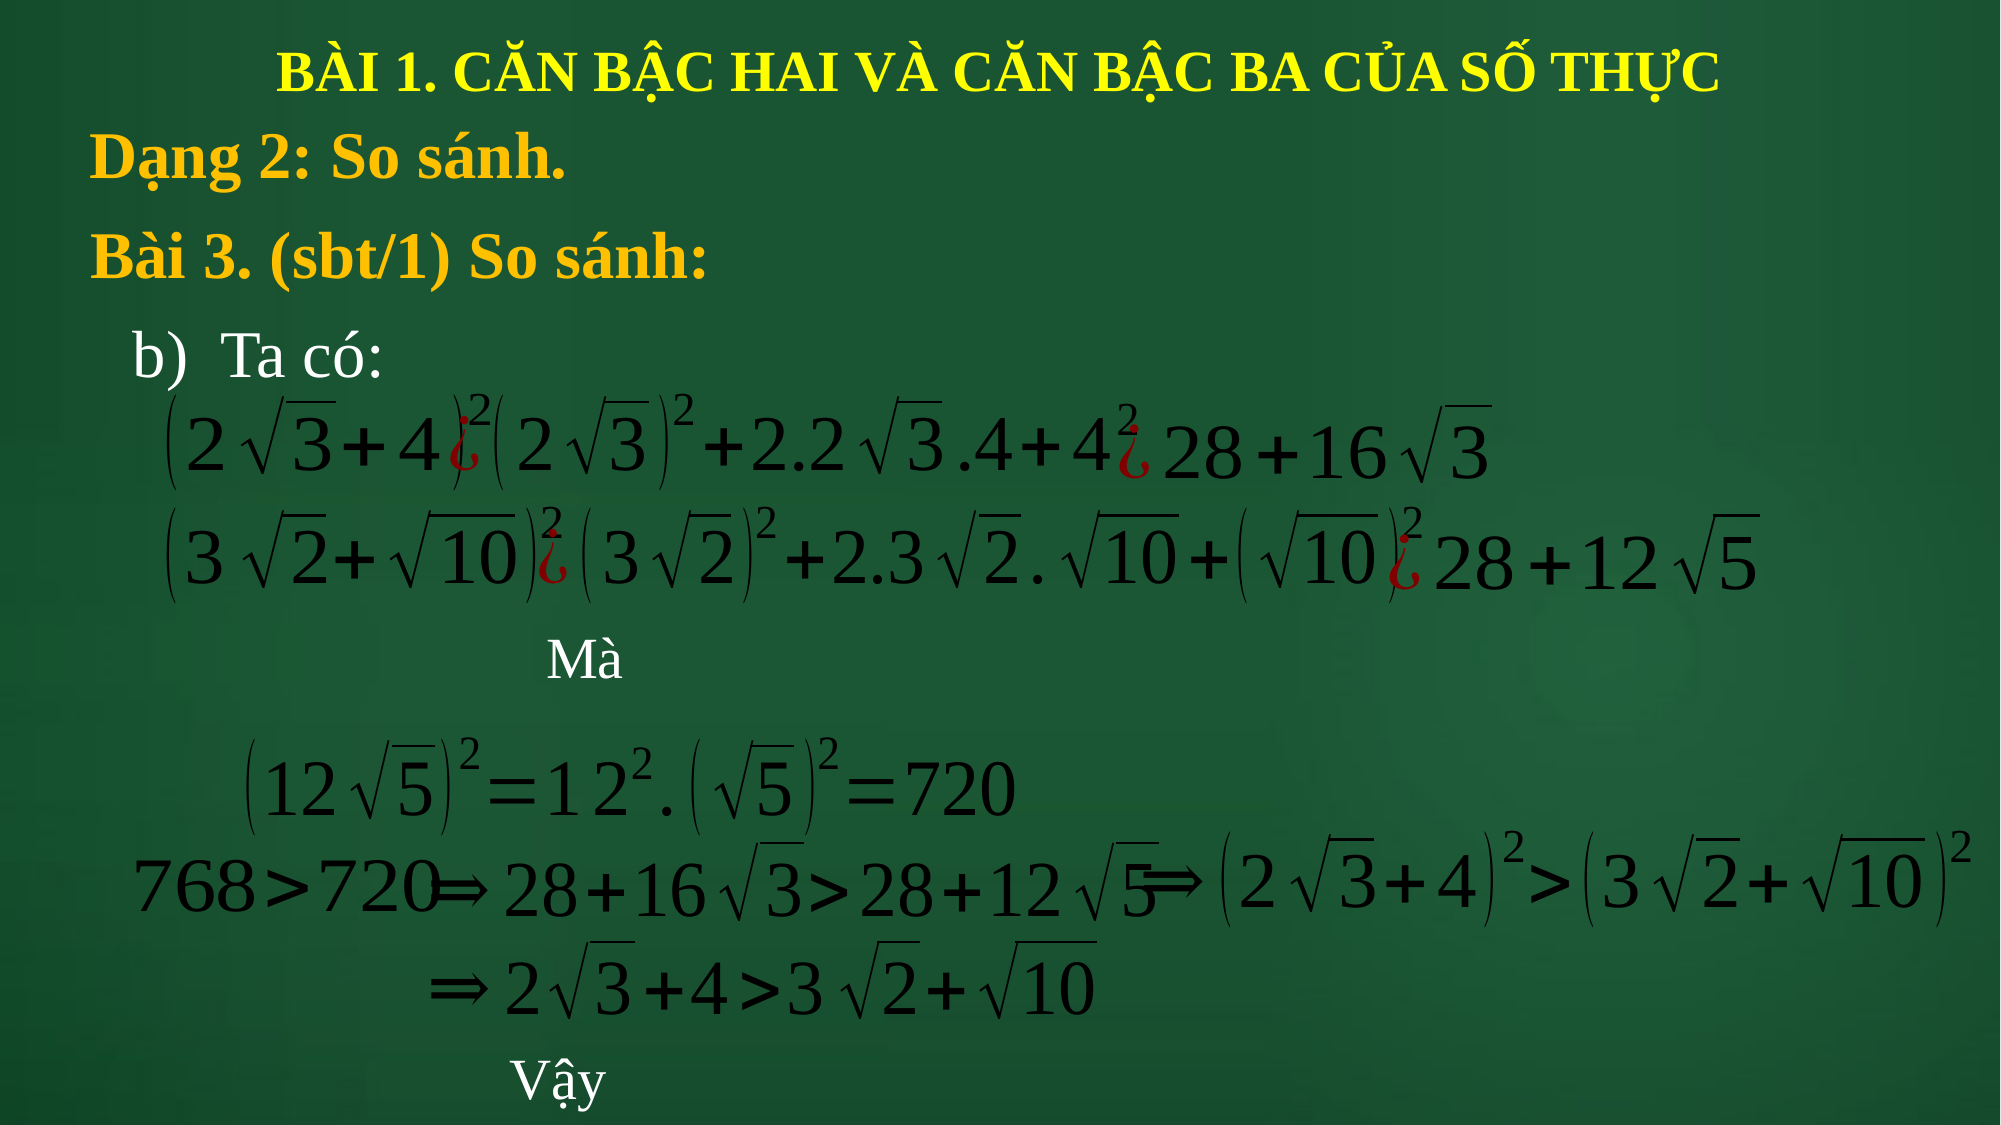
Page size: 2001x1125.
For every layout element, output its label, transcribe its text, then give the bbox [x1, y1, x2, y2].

text_box Bài 3. (sbt/1) So sánh: [75, 198, 727, 299]
title BÀI 1. CĂN BẬC HAI VÀ CĂN BẬC BA CỦA SỐ THỰC [0, 4, 2000, 97]
text_box Dạng 2: So sánh. [74, 99, 584, 200]
text_box b) Ta có: [117, 298, 400, 399]
picture [0, 0, 2001, 1125]
